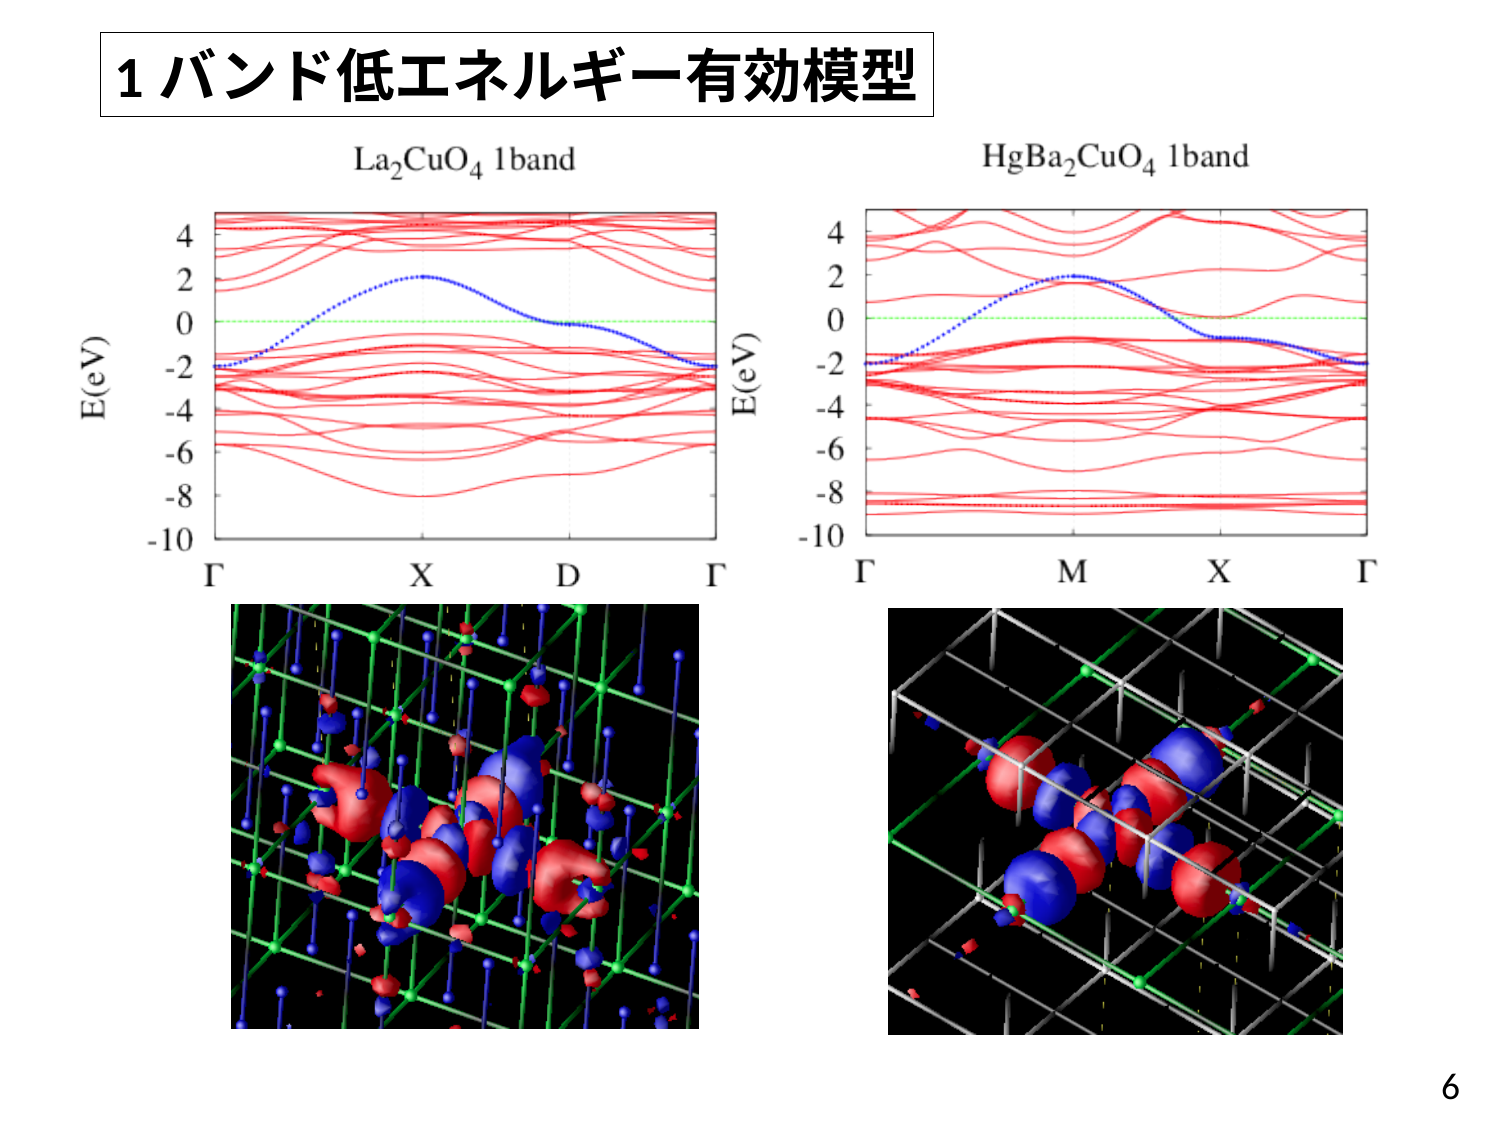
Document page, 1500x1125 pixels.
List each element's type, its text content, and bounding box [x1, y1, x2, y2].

text_box 6 [1426, 1054, 1476, 1115]
picture [887, 608, 1343, 1035]
text_box 1バンド低エネルギー有効模型 [100, 32, 934, 108]
picture [65, 105, 1430, 1029]
